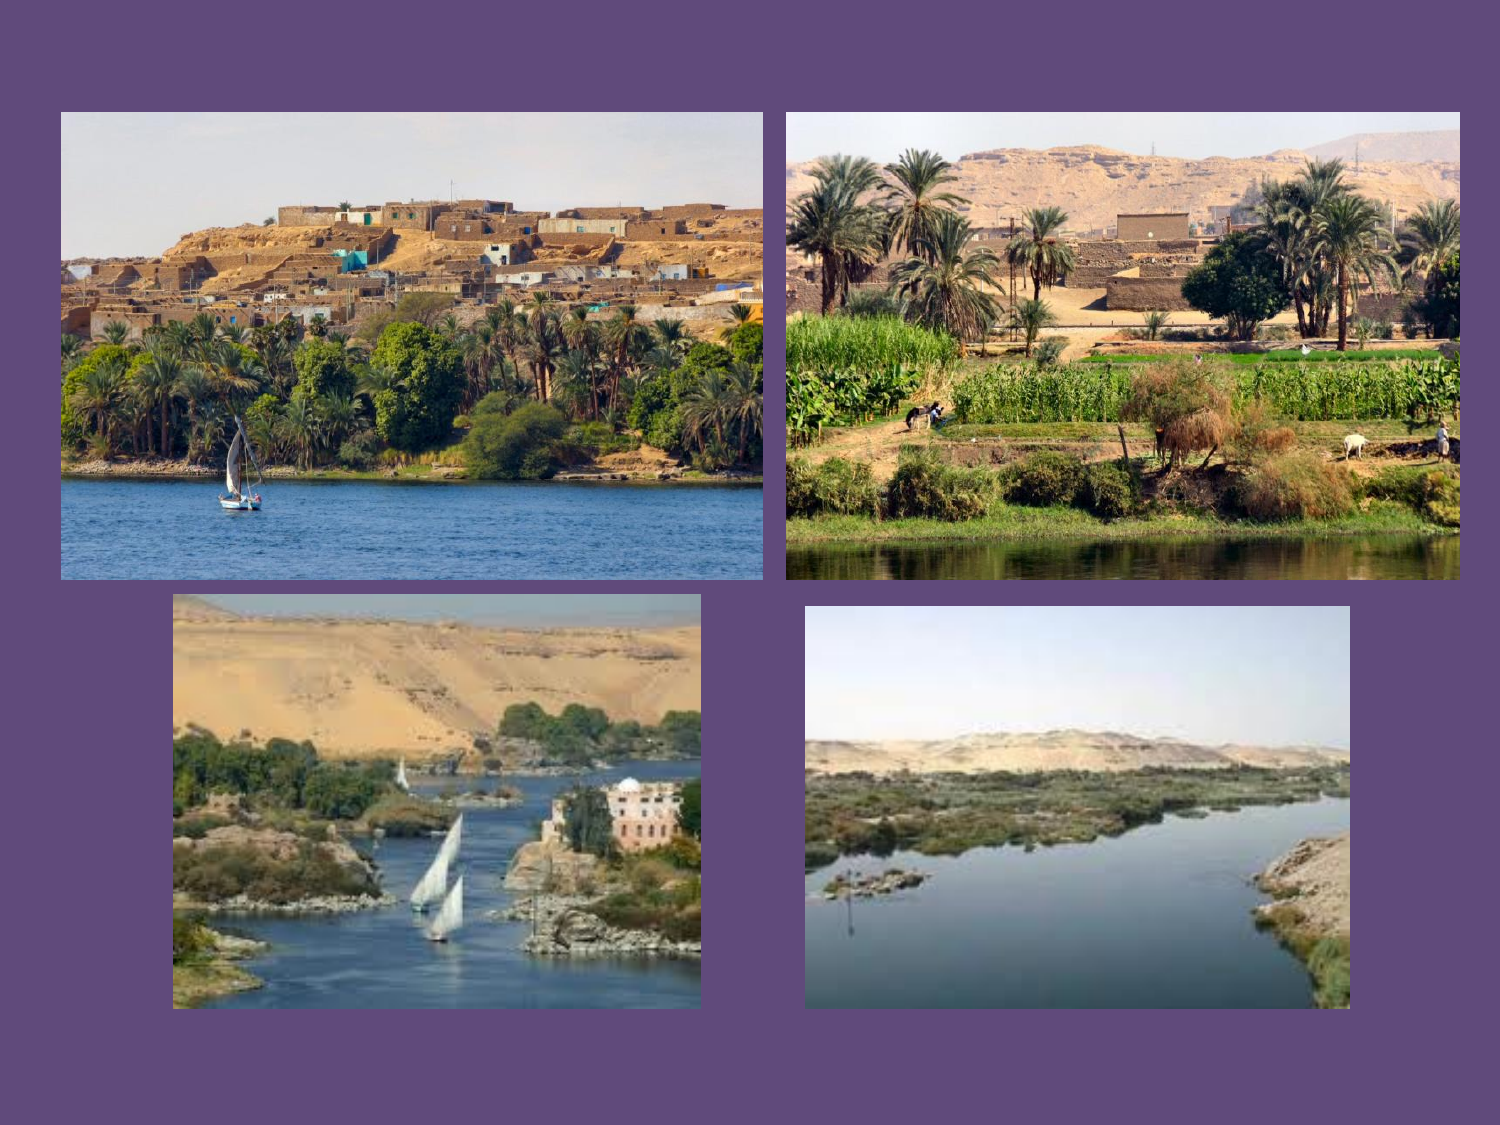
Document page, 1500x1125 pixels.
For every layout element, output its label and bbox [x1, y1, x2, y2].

picture [786, 112, 1460, 580]
picture [172, 593, 701, 1009]
picture [805, 606, 1350, 1010]
picture [61, 112, 763, 580]
